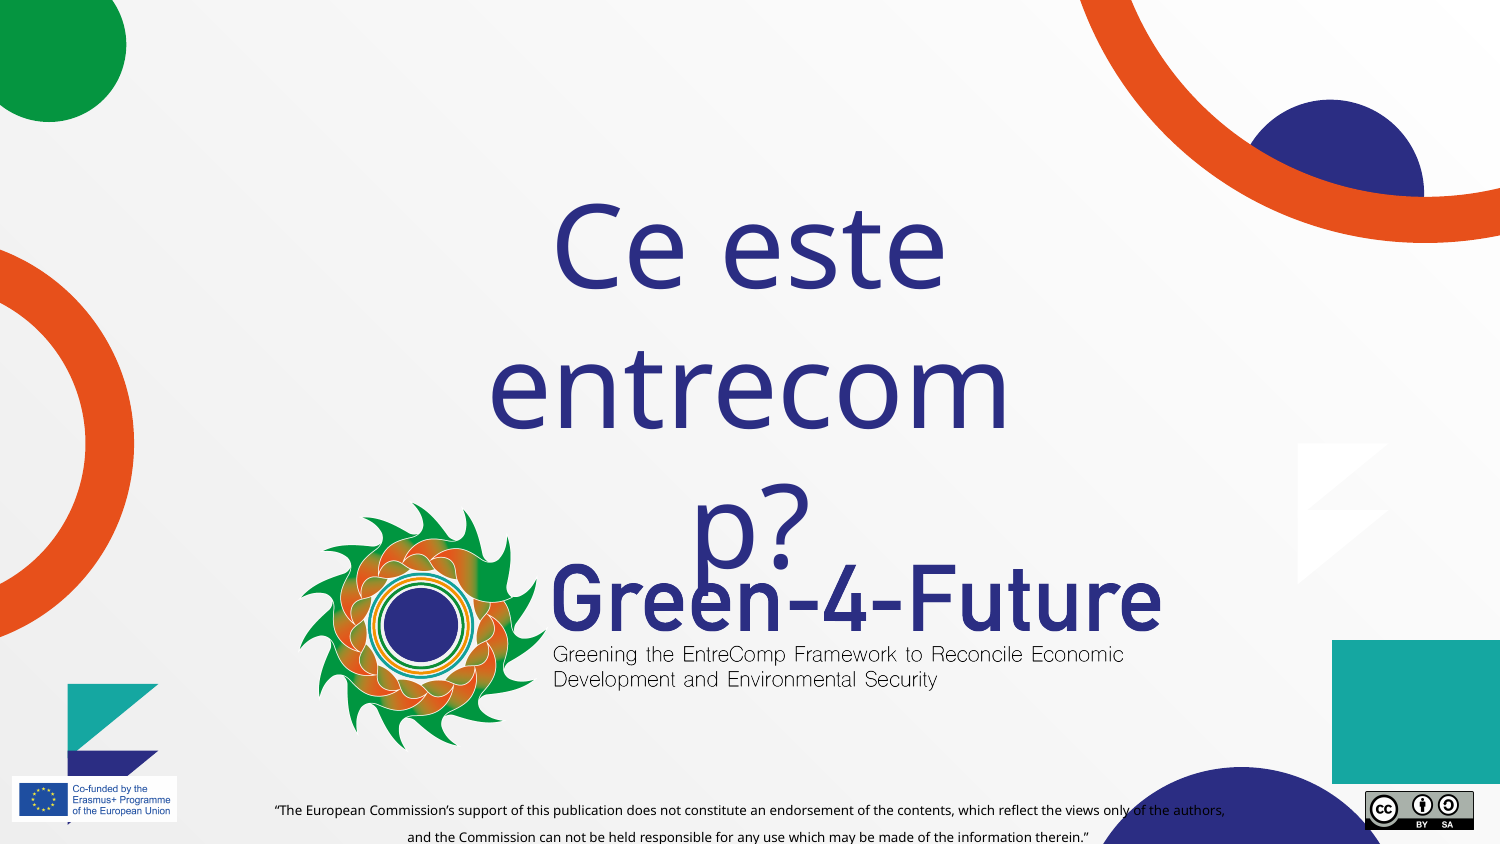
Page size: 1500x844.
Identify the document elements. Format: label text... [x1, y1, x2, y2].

picture [297, 500, 1169, 753]
title Ce este entrecomp? [444, 156, 1056, 447]
picture [1365, 791, 1474, 830]
picture [11, 776, 177, 822]
